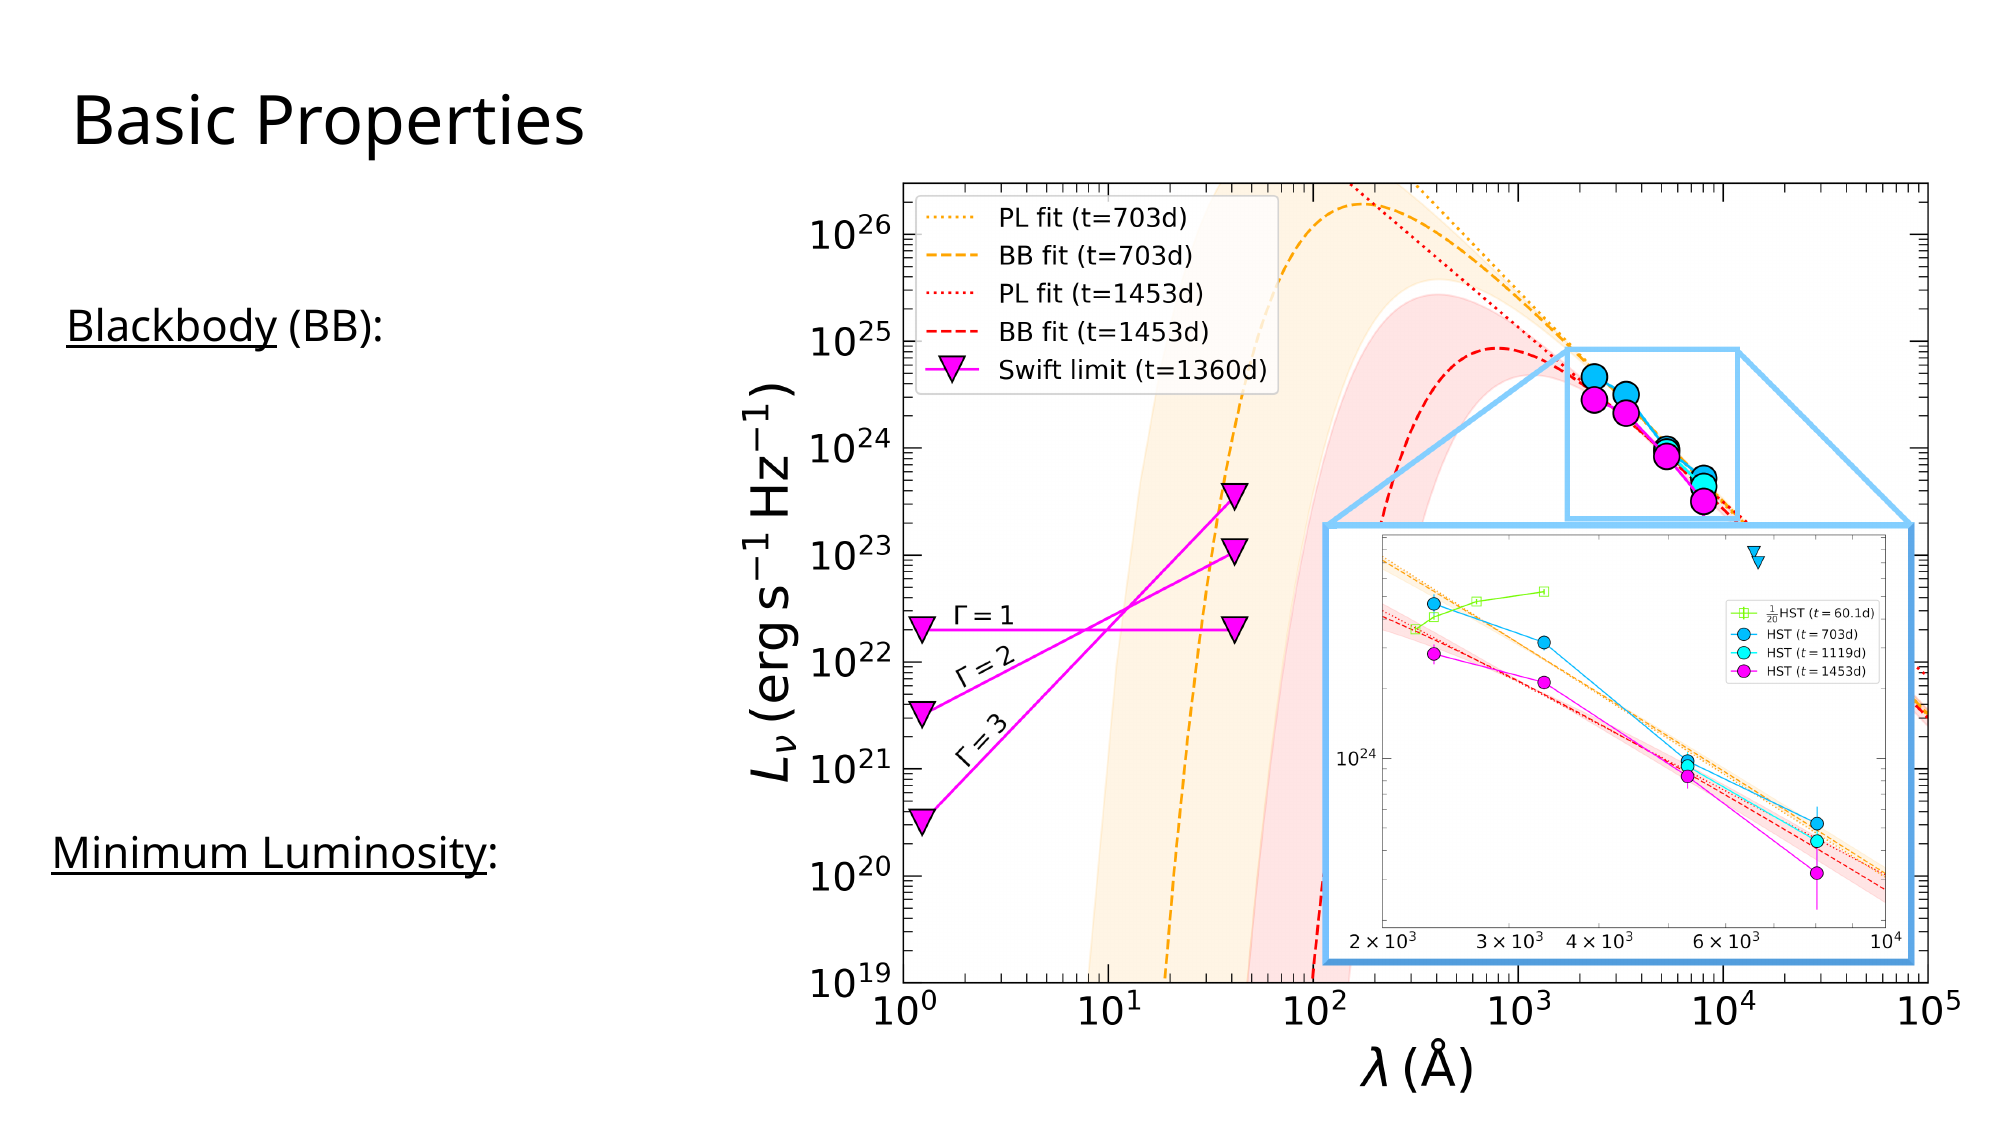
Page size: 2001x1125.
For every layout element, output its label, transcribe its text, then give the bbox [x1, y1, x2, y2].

text_box Basic Properties [56, 78, 603, 171]
text_box Blackbody (BB): [51, 290, 411, 358]
picture [727, 170, 1977, 1109]
text_box Minimum Luminosity: [36, 817, 526, 885]
